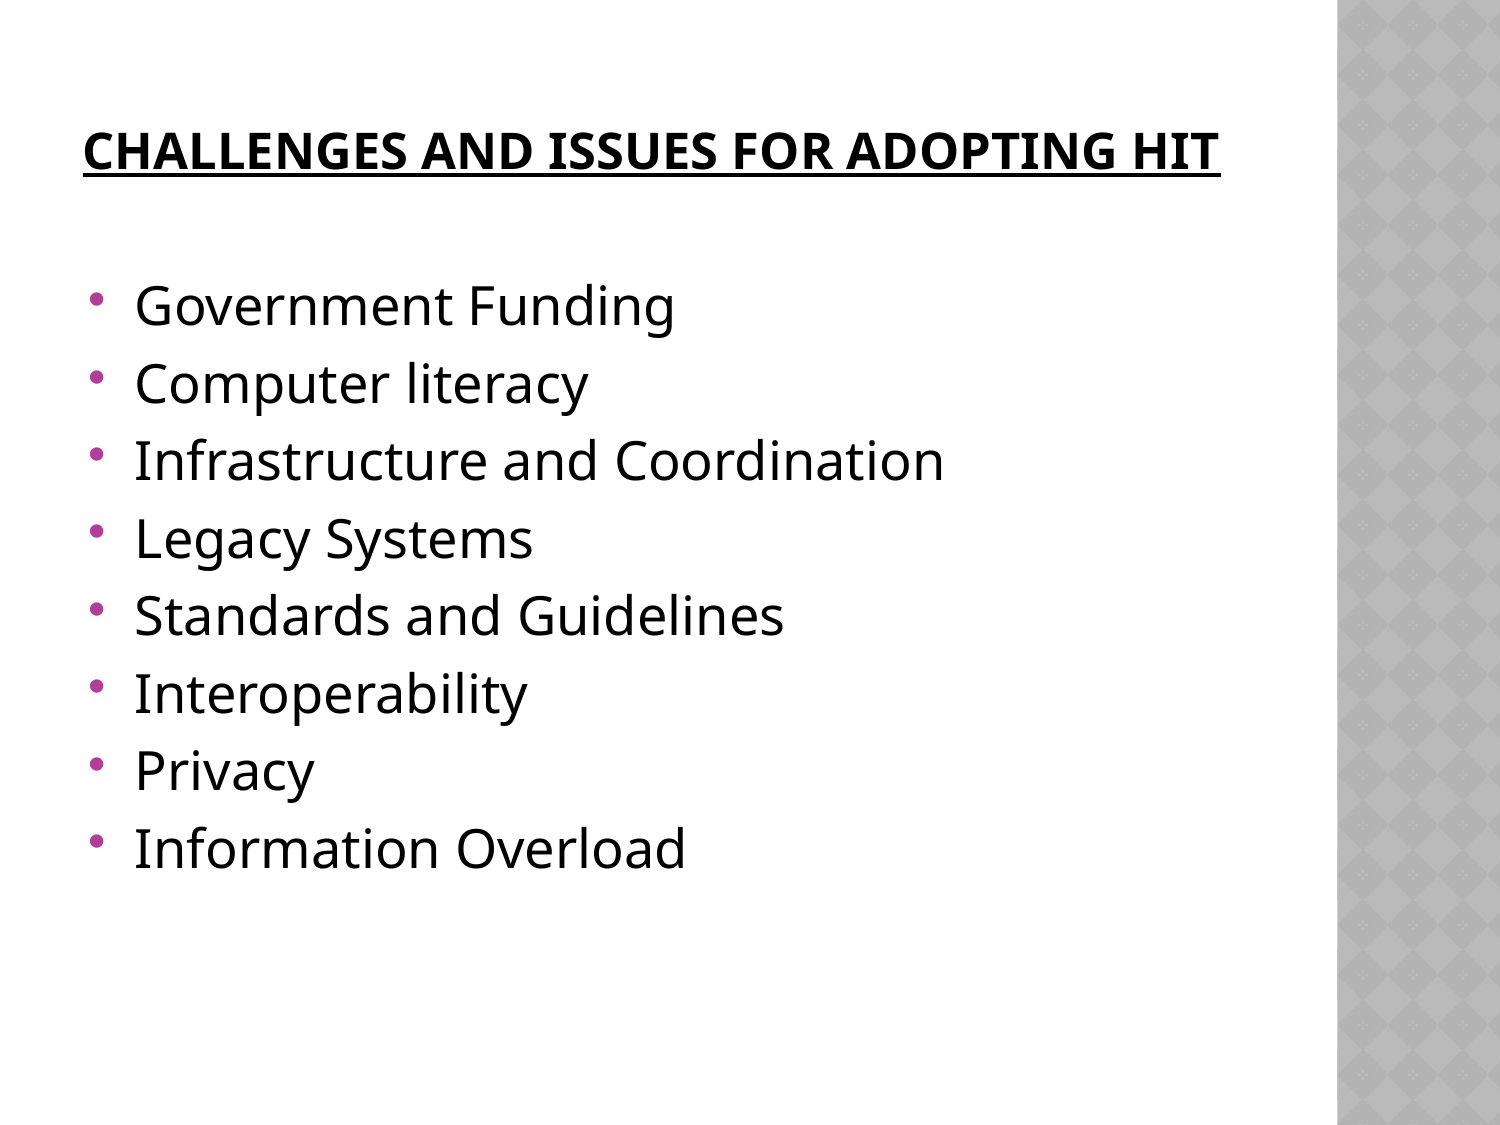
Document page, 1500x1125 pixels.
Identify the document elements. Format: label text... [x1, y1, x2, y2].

list Government Funding Computer literacy Infrastructure and Coordination Legacy Systems Standards and Guidelines Interoperability Privacy Information Overload [74, 263, 1263, 1060]
title CHALLENGES AND ISSUES for adopting hit [75, 52, 1263, 241]
